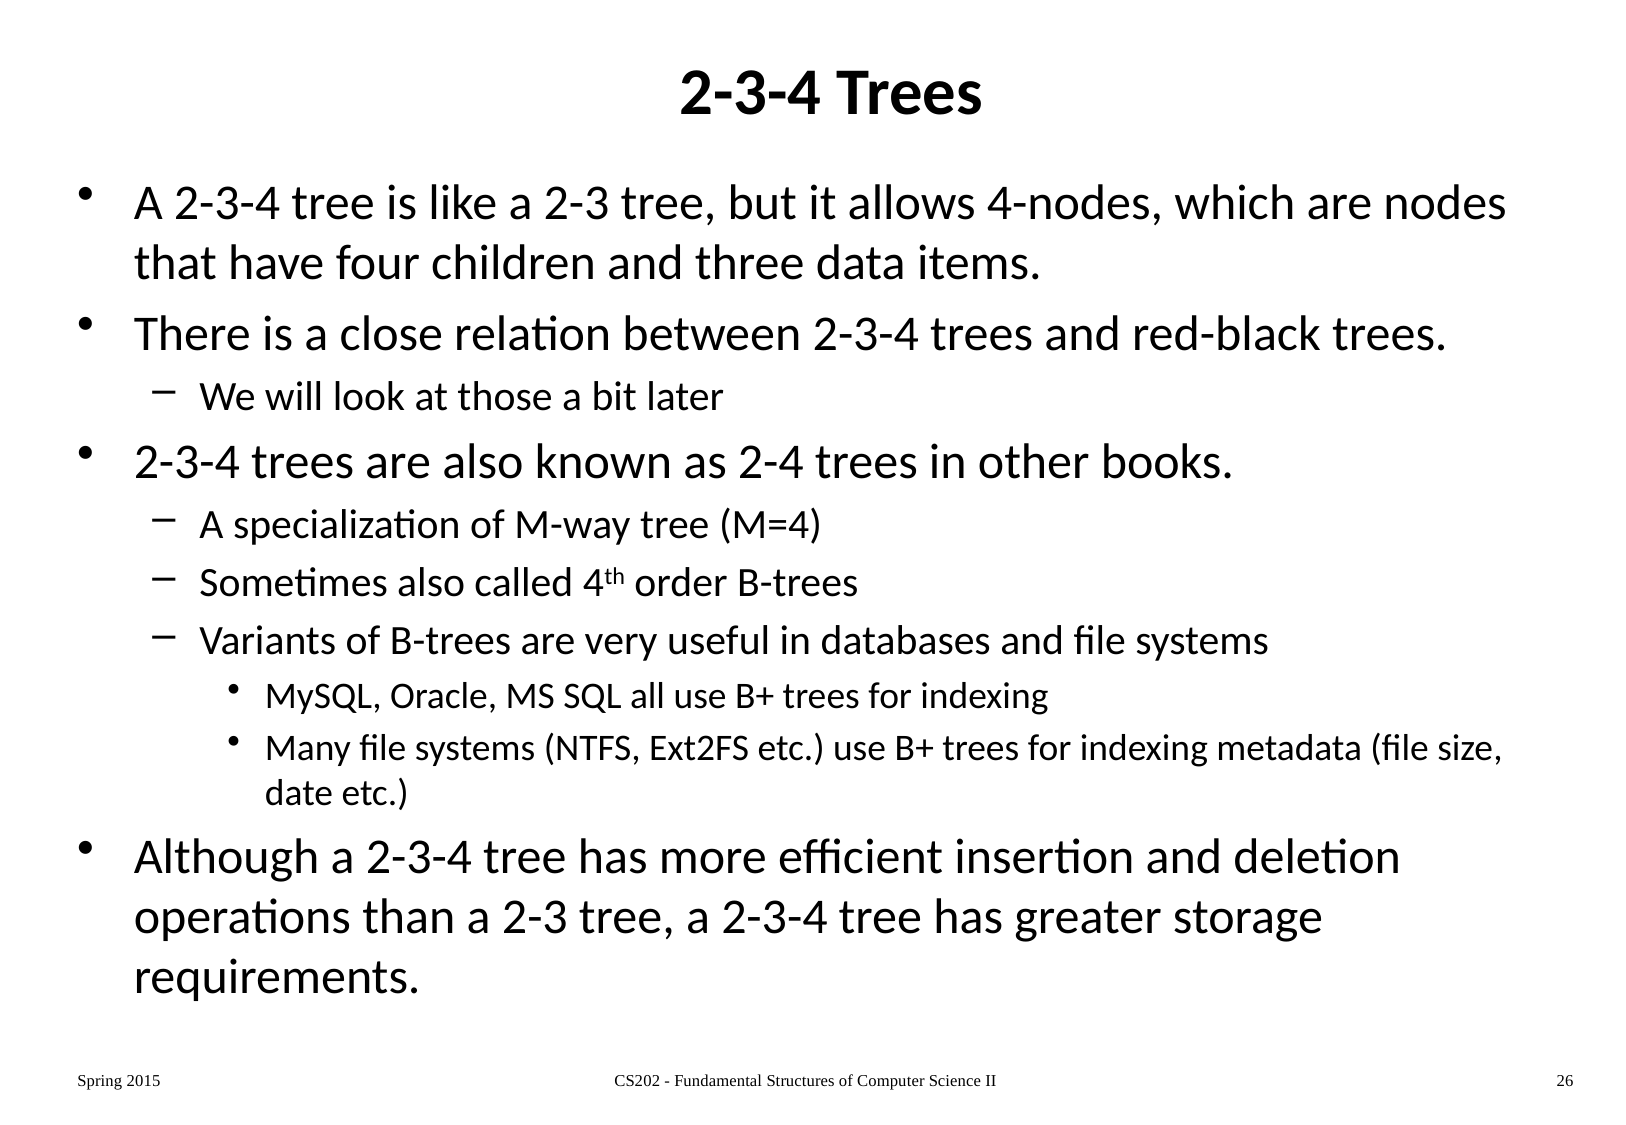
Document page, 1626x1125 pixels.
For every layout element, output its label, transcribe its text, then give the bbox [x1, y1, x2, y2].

footer CS202 - Fundamental Structures of Computer Science II [500, 1062, 1111, 1101]
title 2-3-4 Trees [62, 24, 1601, 151]
slide_number Spring 2015 [62, 1062, 402, 1101]
list A 2-3-4 tree is like a 2-3 tree, but it allows 4-nodes, which are nodes that have four children and three data items. There is a close relation between 2-3-4 trees and red-black trees. We will look at those a bit later 2-3-4 trees are also known as 2-4 trees in other books. A specialization of M-way tree (M=4) Sometimes also called 4th order B-trees Variants of B-trees are very useful in databases and file systems MySQL, Oracle, MS SQL all use B+ trees for indexing Many file systems (NTFS, Ext2FS etc.) use B+ trees for indexing metadata (file size, date etc.) Although a 2-3-4 tree has more efficient insertion and deletion operations than a 2-3 tree, a 2-3-4 tree has greater storage requirements. [62, 162, 1588, 1038]
slide_number 26 [1249, 1062, 1589, 1101]
